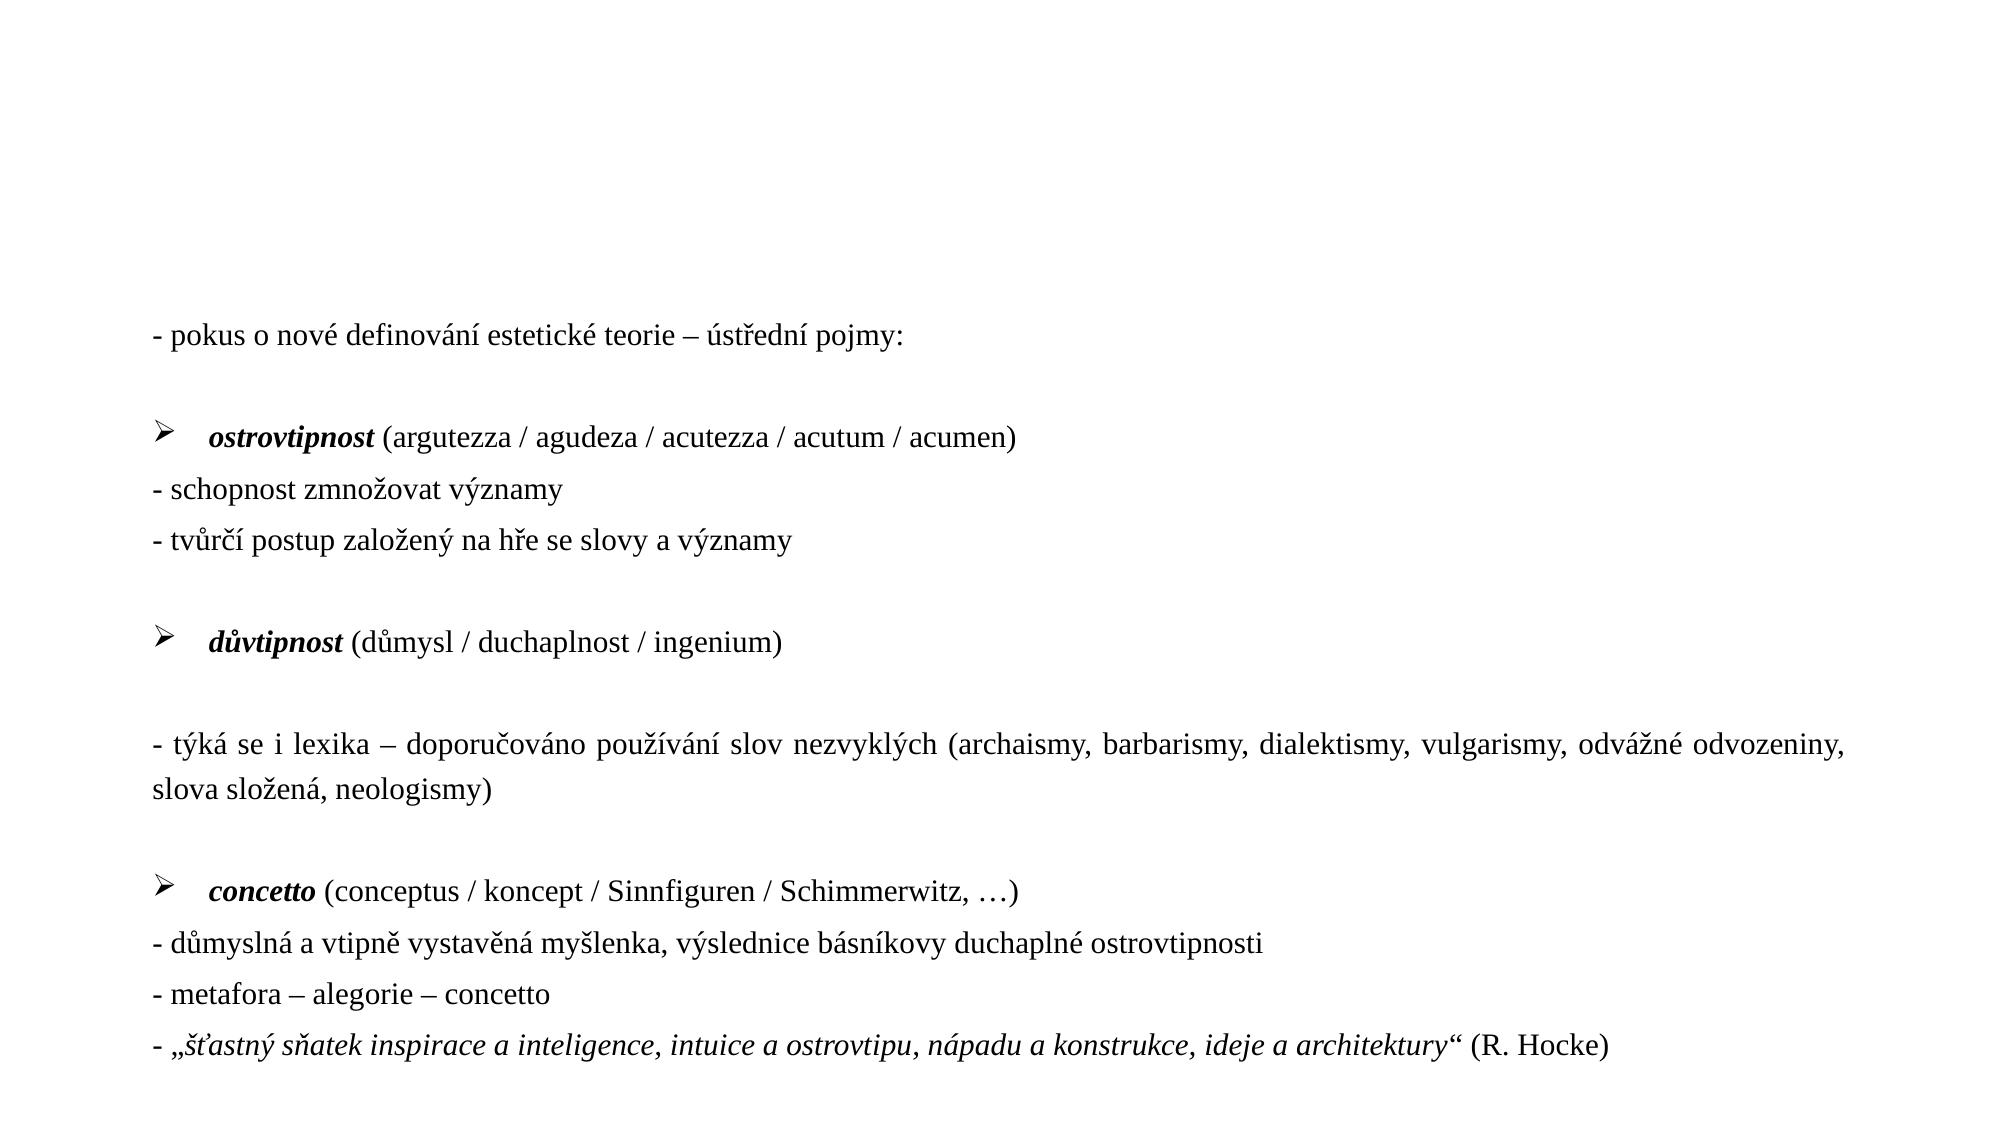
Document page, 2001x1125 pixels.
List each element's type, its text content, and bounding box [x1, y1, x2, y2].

list - pokus o nové definování estetické teorie – ústřední pojmy: ostrovtipnost (argutezza / agudeza / acutezza / acutum / acumen) - schopnost zmnožovat významy - tvůrčí postup založený na hře se slovy a významy důvtipnost (důmysl / duchaplnost / ingenium) - týká se i lexika – doporučováno používání slov nezvyklých (archaismy, barbarismy, dialektismy, vulgarismy, odvážné odvozeniny, slova složená, neologismy) concetto (conceptus / koncept / Sinnfiguren / Schimmerwitz, …) - důmyslná a vtipně vystavěná myšlenka, výslednice básníkovy duchaplné ostrovtipnosti - metafora – alegorie – concetto - „šťastný sňatek inspirace a inteligence, intuice a ostrovtipu, nápadu a konstrukce, ideje a architektury“ (R. Hocke) [137, 299, 1863, 1066]
